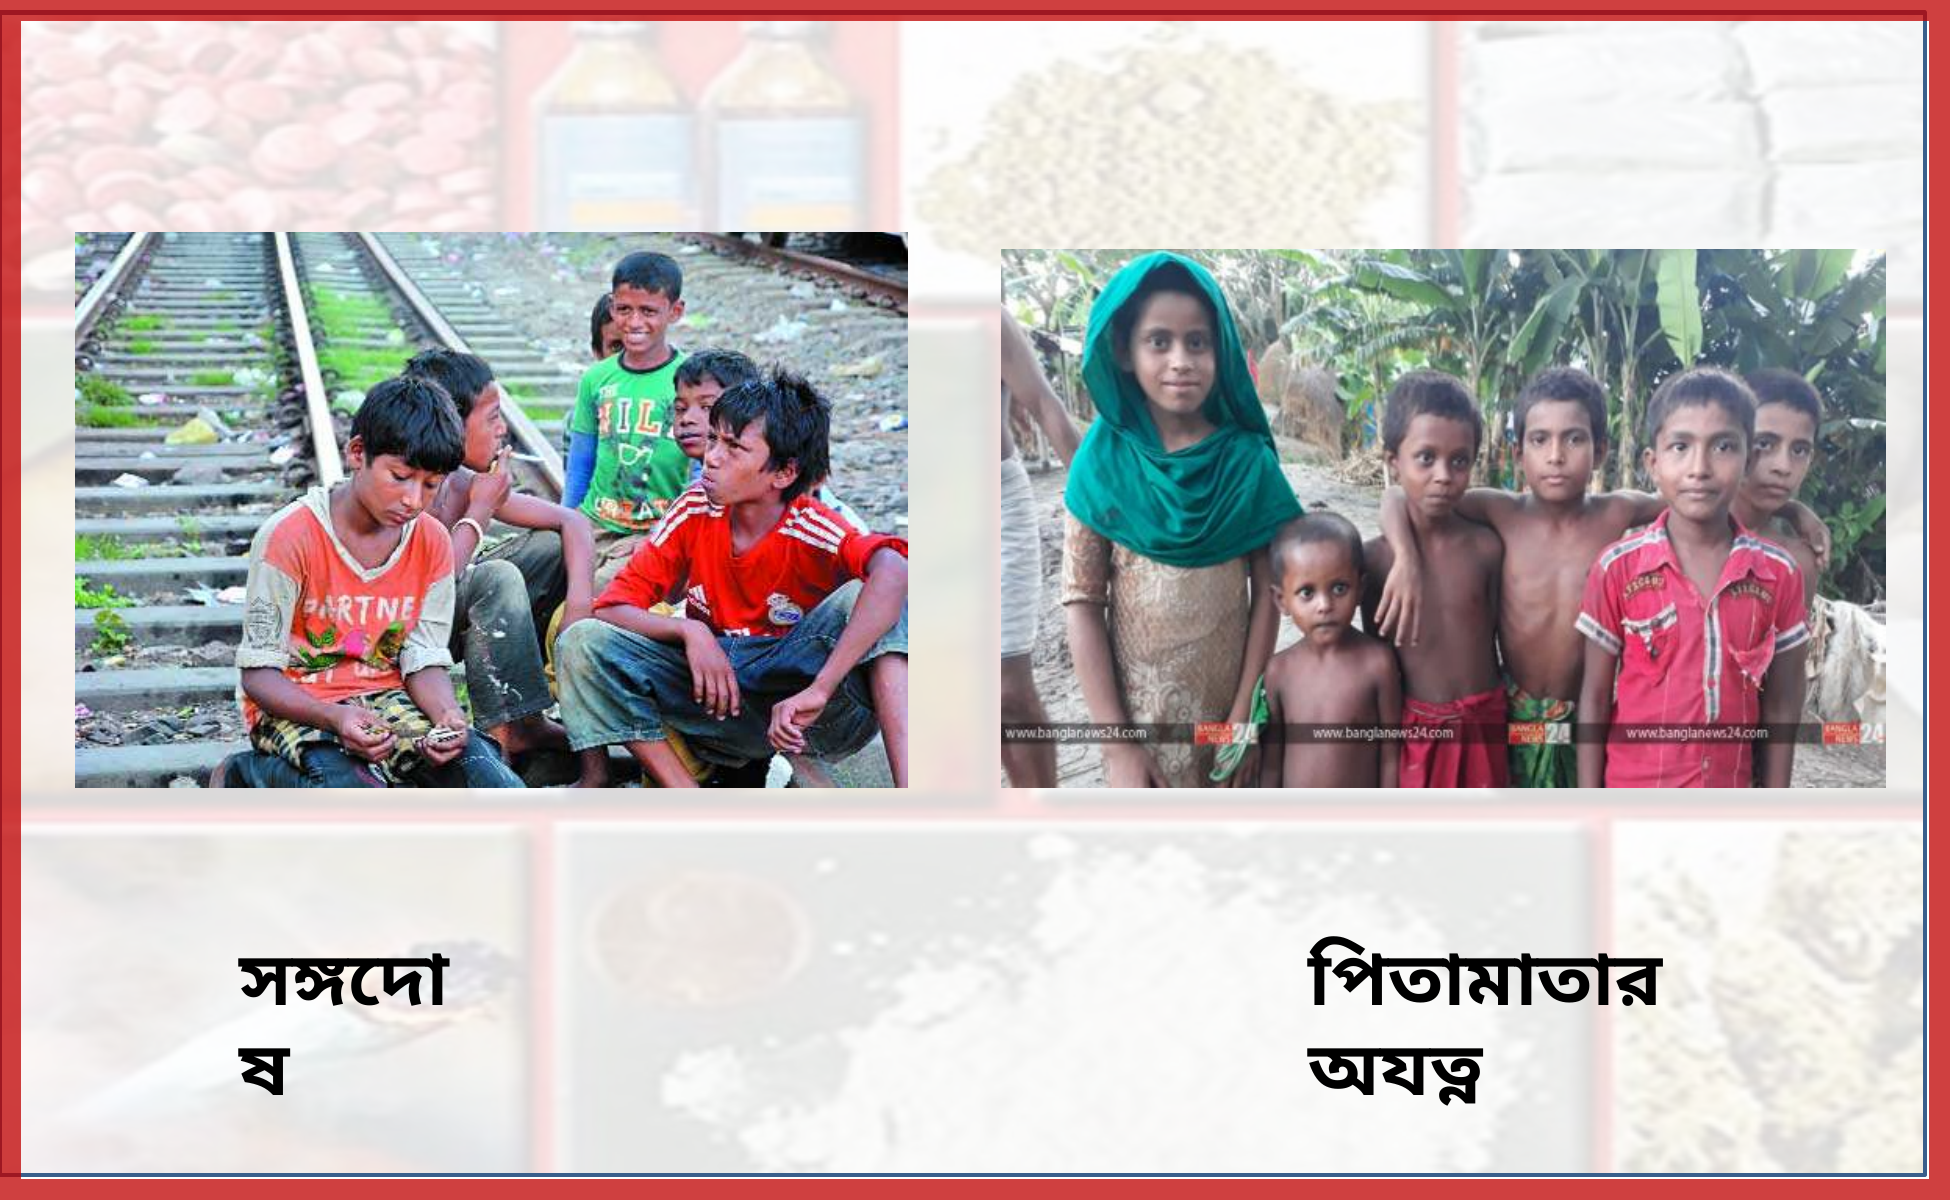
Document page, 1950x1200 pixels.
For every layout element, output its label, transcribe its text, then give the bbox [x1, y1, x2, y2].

text_box পিতামাতার অযত্ন [1294, 922, 1750, 1118]
picture [1001, 249, 1886, 788]
picture [74, 232, 908, 788]
text_box [0, 0, 1950, 1200]
text_box সঙ্গদোষ [225, 922, 488, 1118]
